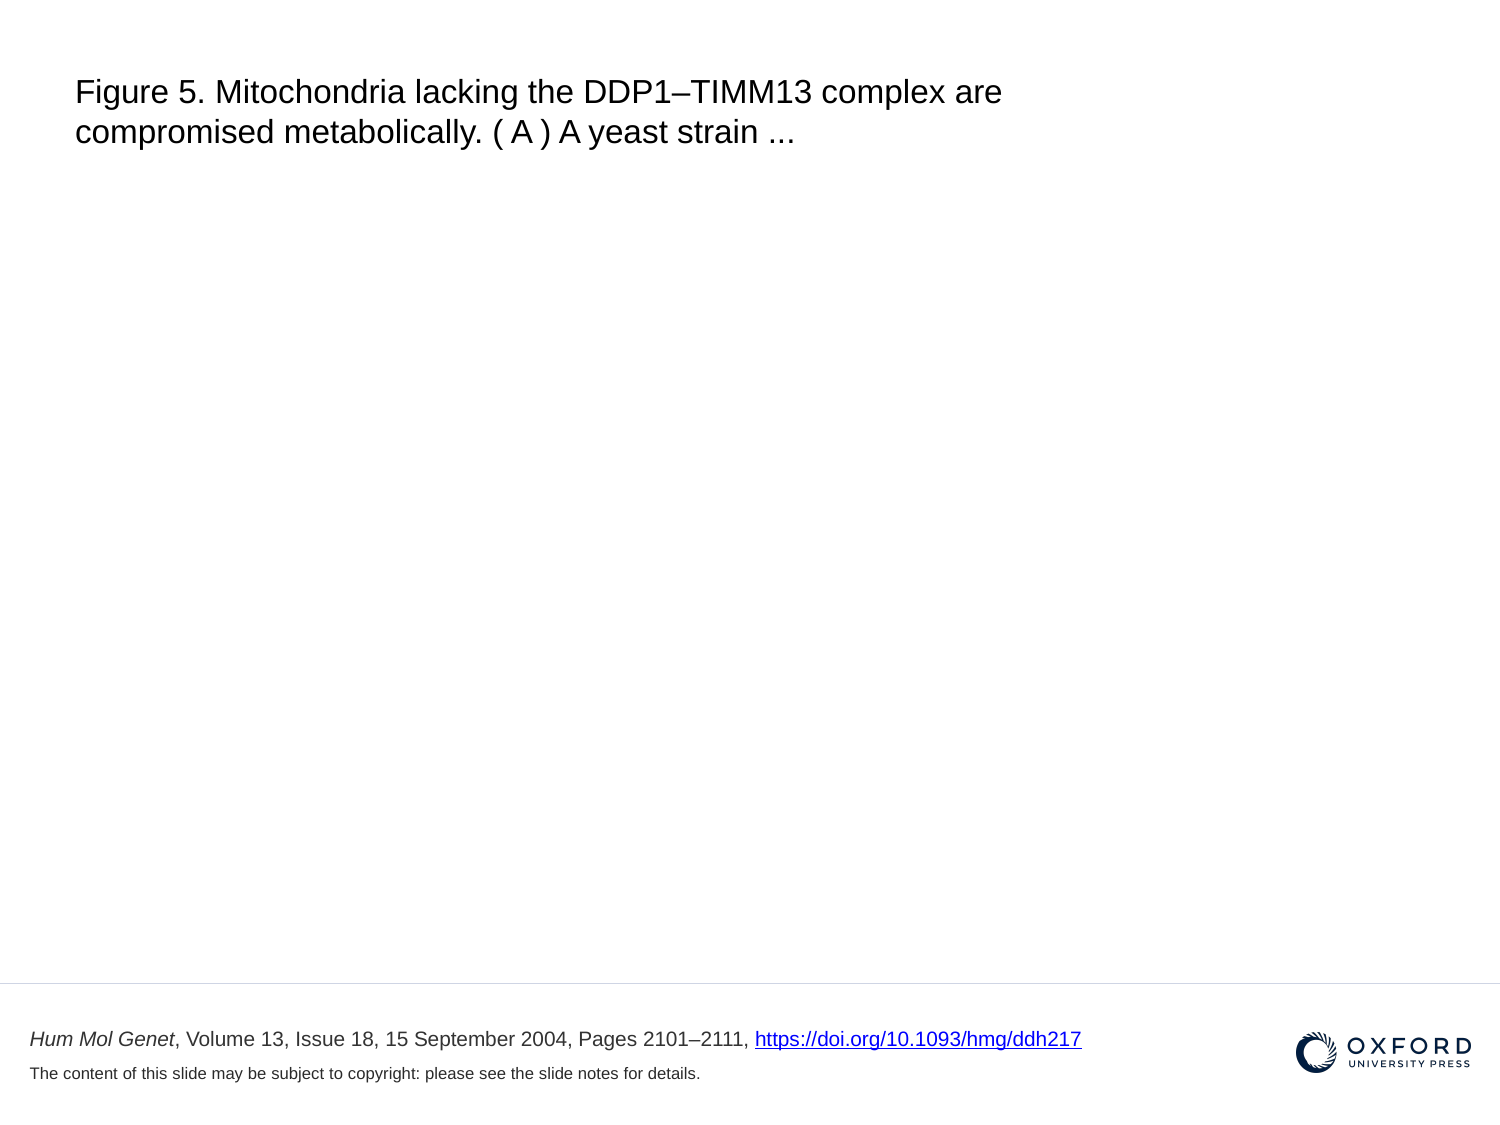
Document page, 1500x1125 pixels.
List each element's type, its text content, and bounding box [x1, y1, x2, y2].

title Figure 5. Mitochondria lacking the DDP1–TIMM13 complex are compromised metabolically. ( A ) A yeast strain ... [75, 69, 1078, 171]
footer Hum Mol Genet, Volume 13, Issue 18, 15 September 2004, Pages 2101–2111, https://doi.org/10.1093/hmg/ddh217 The content of this slide may be subject to copyright: please see the slide notes for details. [0, 983, 1260, 1125]
picture [1296, 1032, 1471, 1073]
